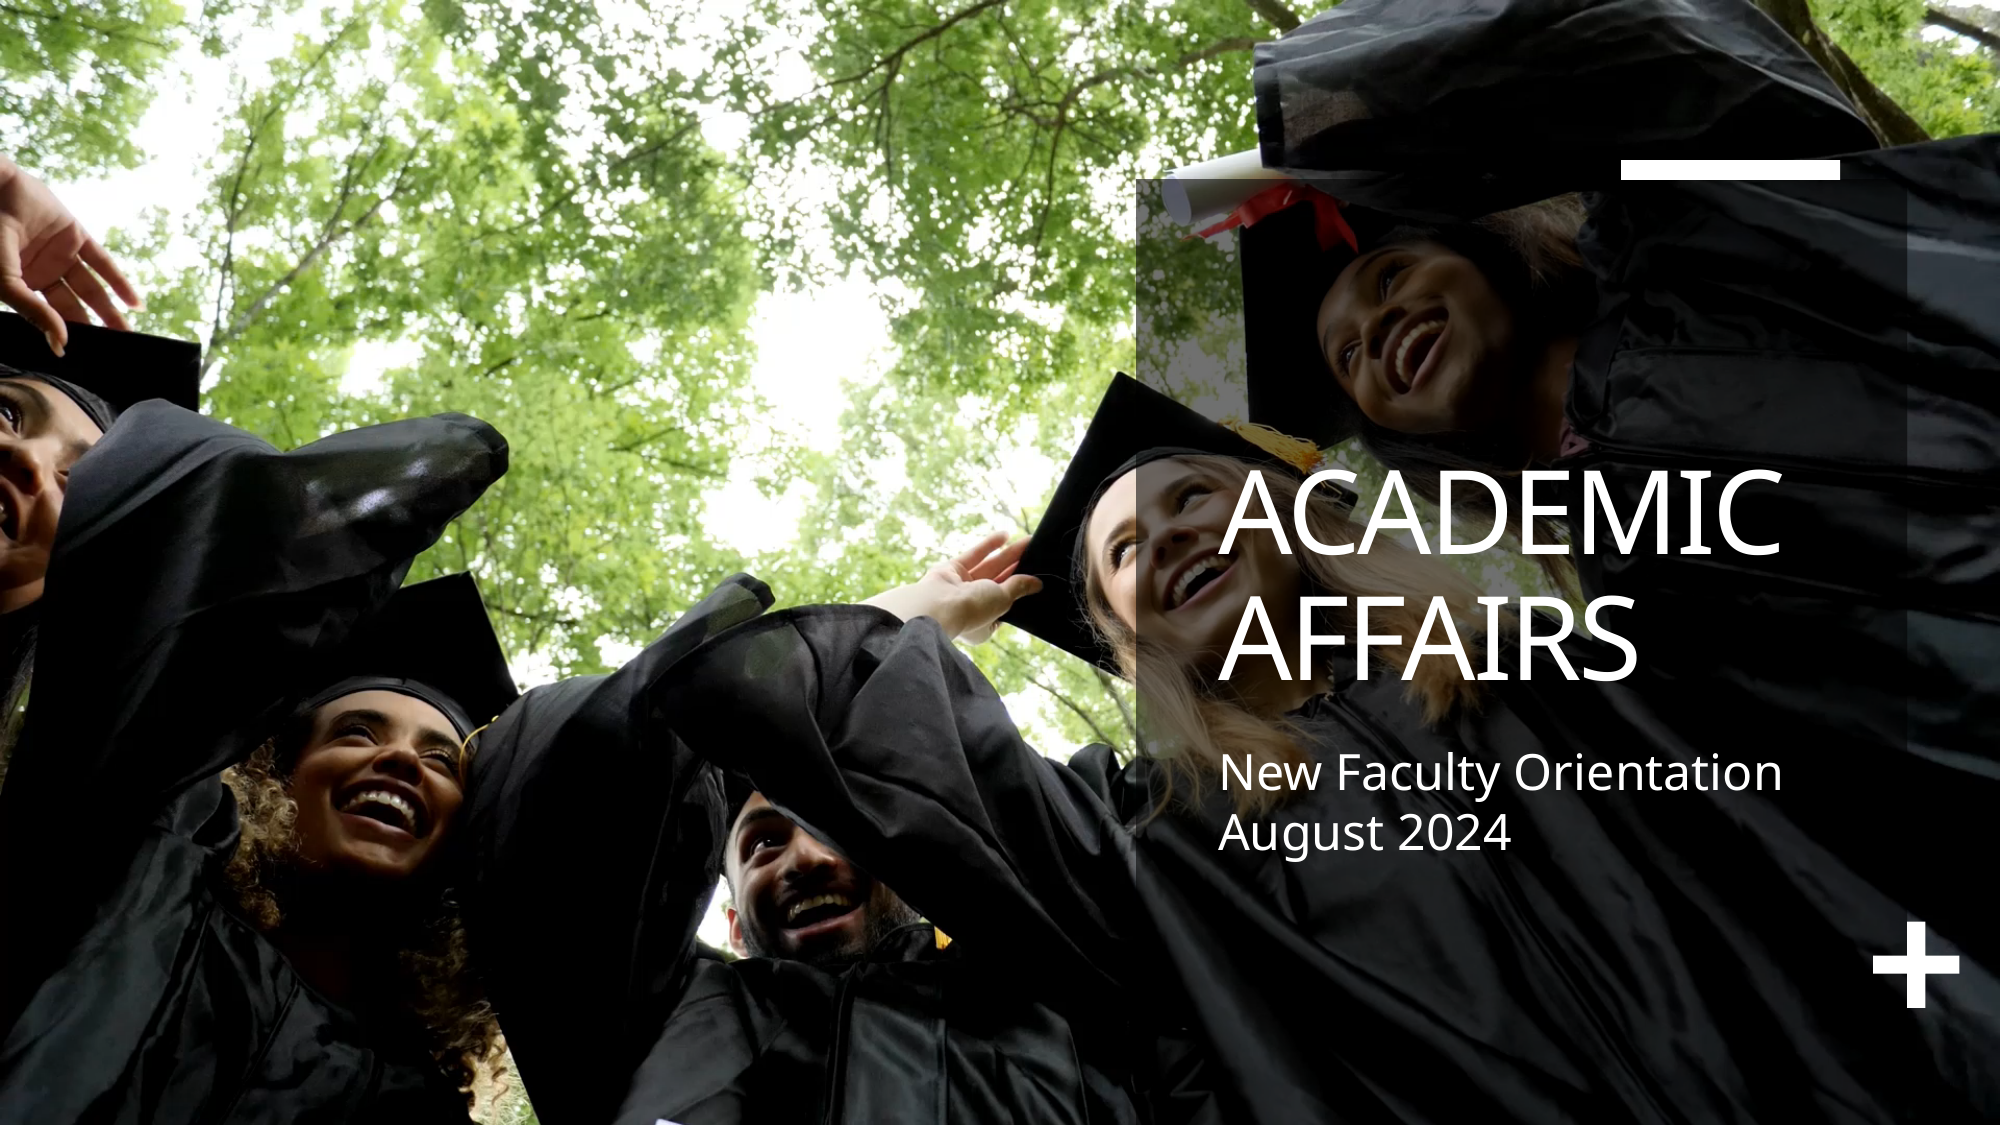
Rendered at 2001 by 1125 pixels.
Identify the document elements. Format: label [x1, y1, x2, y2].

text_box [0, 0, 2000, 1125]
